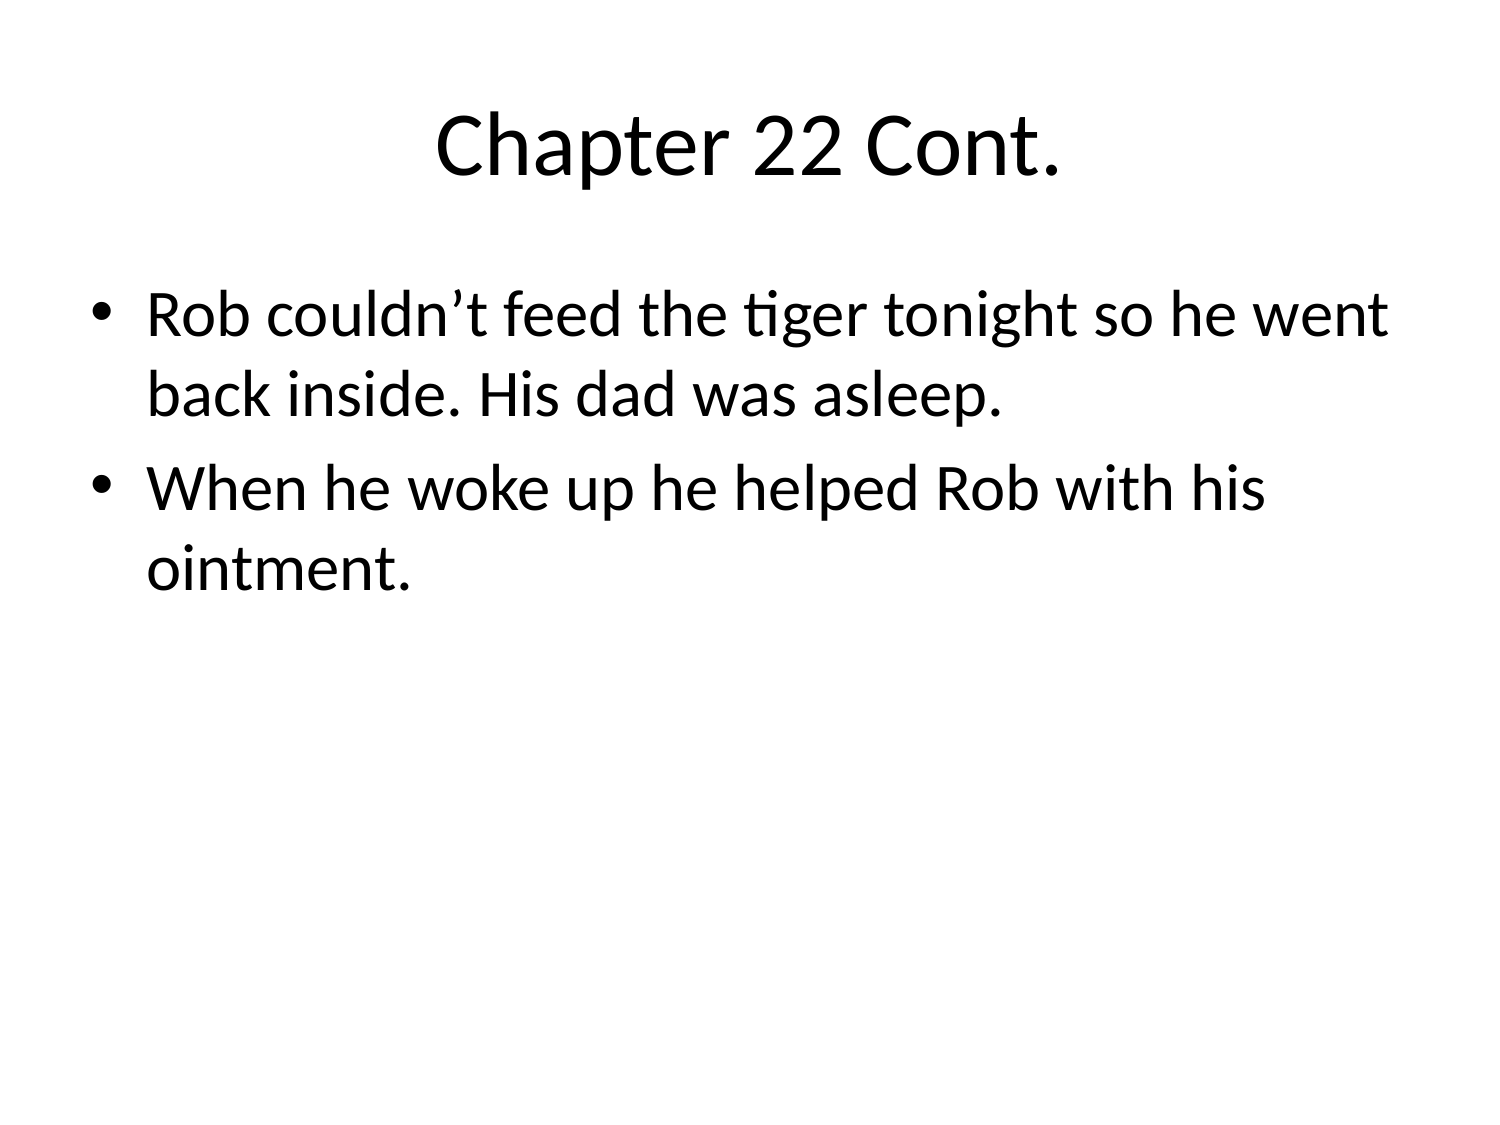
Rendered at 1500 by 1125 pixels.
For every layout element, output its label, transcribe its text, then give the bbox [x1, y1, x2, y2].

list Rob couldn’t feed the tiger tonight so he went back inside. His dad was asleep. When he woke up he helped Rob with his ointment. [75, 262, 1425, 1005]
title Chapter 22 Cont. [75, 45, 1425, 233]
